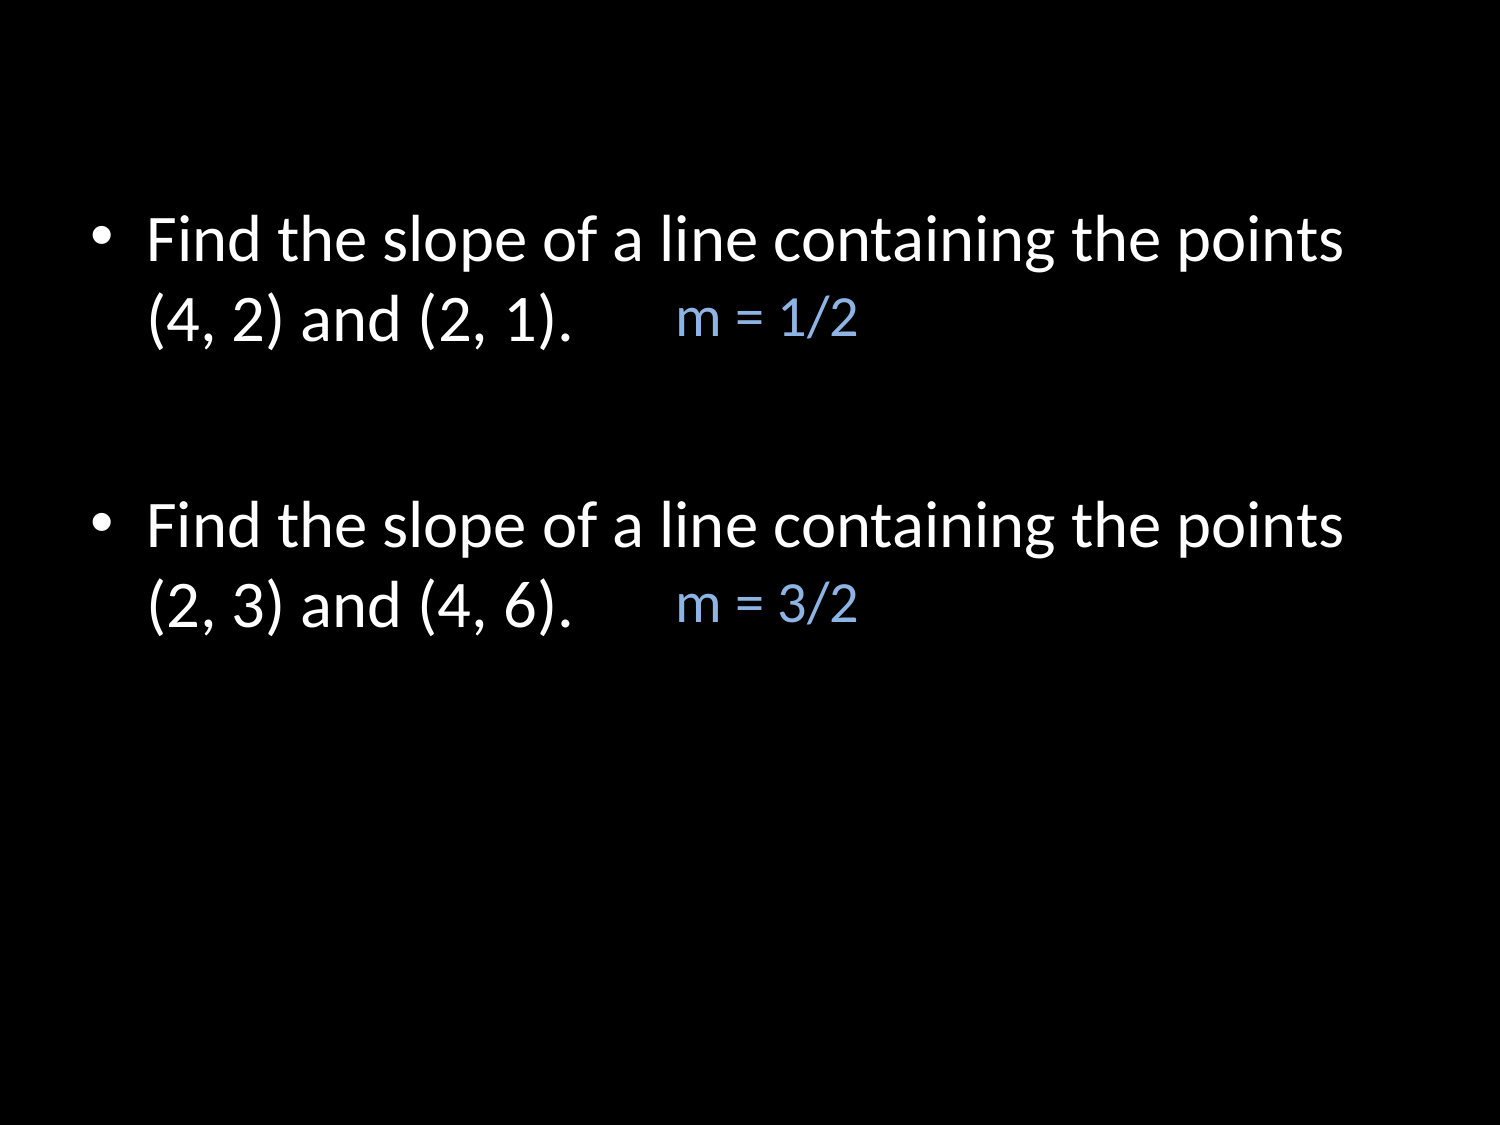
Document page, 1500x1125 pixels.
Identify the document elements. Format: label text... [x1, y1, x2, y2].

text_box m = 3/2 [661, 556, 906, 687]
list Find the slope of a line containing the points (4, 2) and (2, 1). [75, 187, 1425, 402]
text_box Find the slope of a line containing the points (2, 3) and (4, 6). [74, 473, 1425, 689]
text_box m = 1/2 [661, 270, 878, 401]
